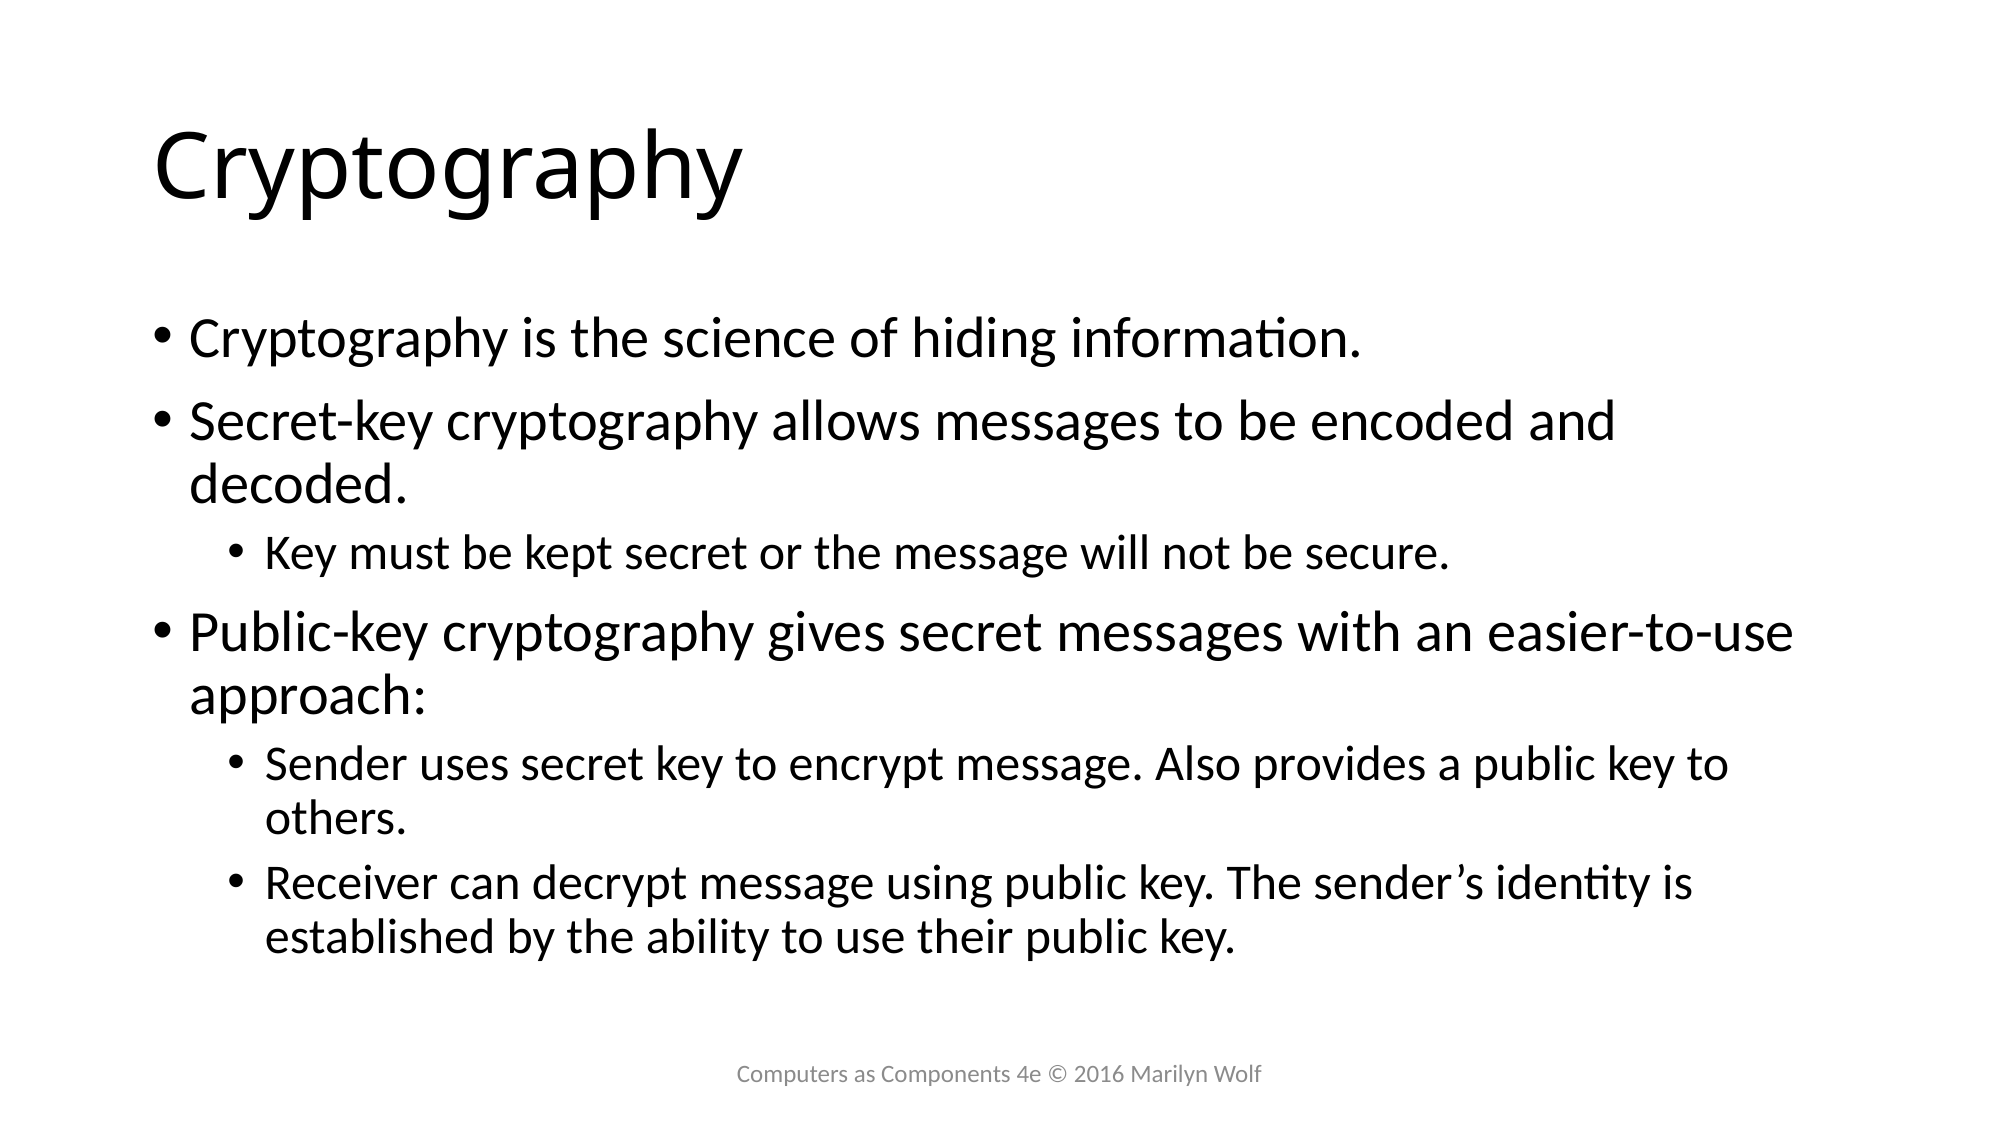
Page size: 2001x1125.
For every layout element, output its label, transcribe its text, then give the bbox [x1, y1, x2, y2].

list Cryptography is the science of hiding information. Secret-key cryptography allows messages to be encoded and decoded. Key must be kept secret or the message will not be secure. Public-key cryptography gives secret messages with an easier-to-use approach: Sender uses secret key to encrypt message. Also provides a public key to others. Receiver can decrypt message using public key. The sender’s identity is established by the ability to use their public key. [137, 299, 1863, 1014]
footer Computers as Components 4e © 2016 Marilyn Wolf [662, 1042, 1338, 1103]
title Cryptography [137, 59, 1863, 278]
